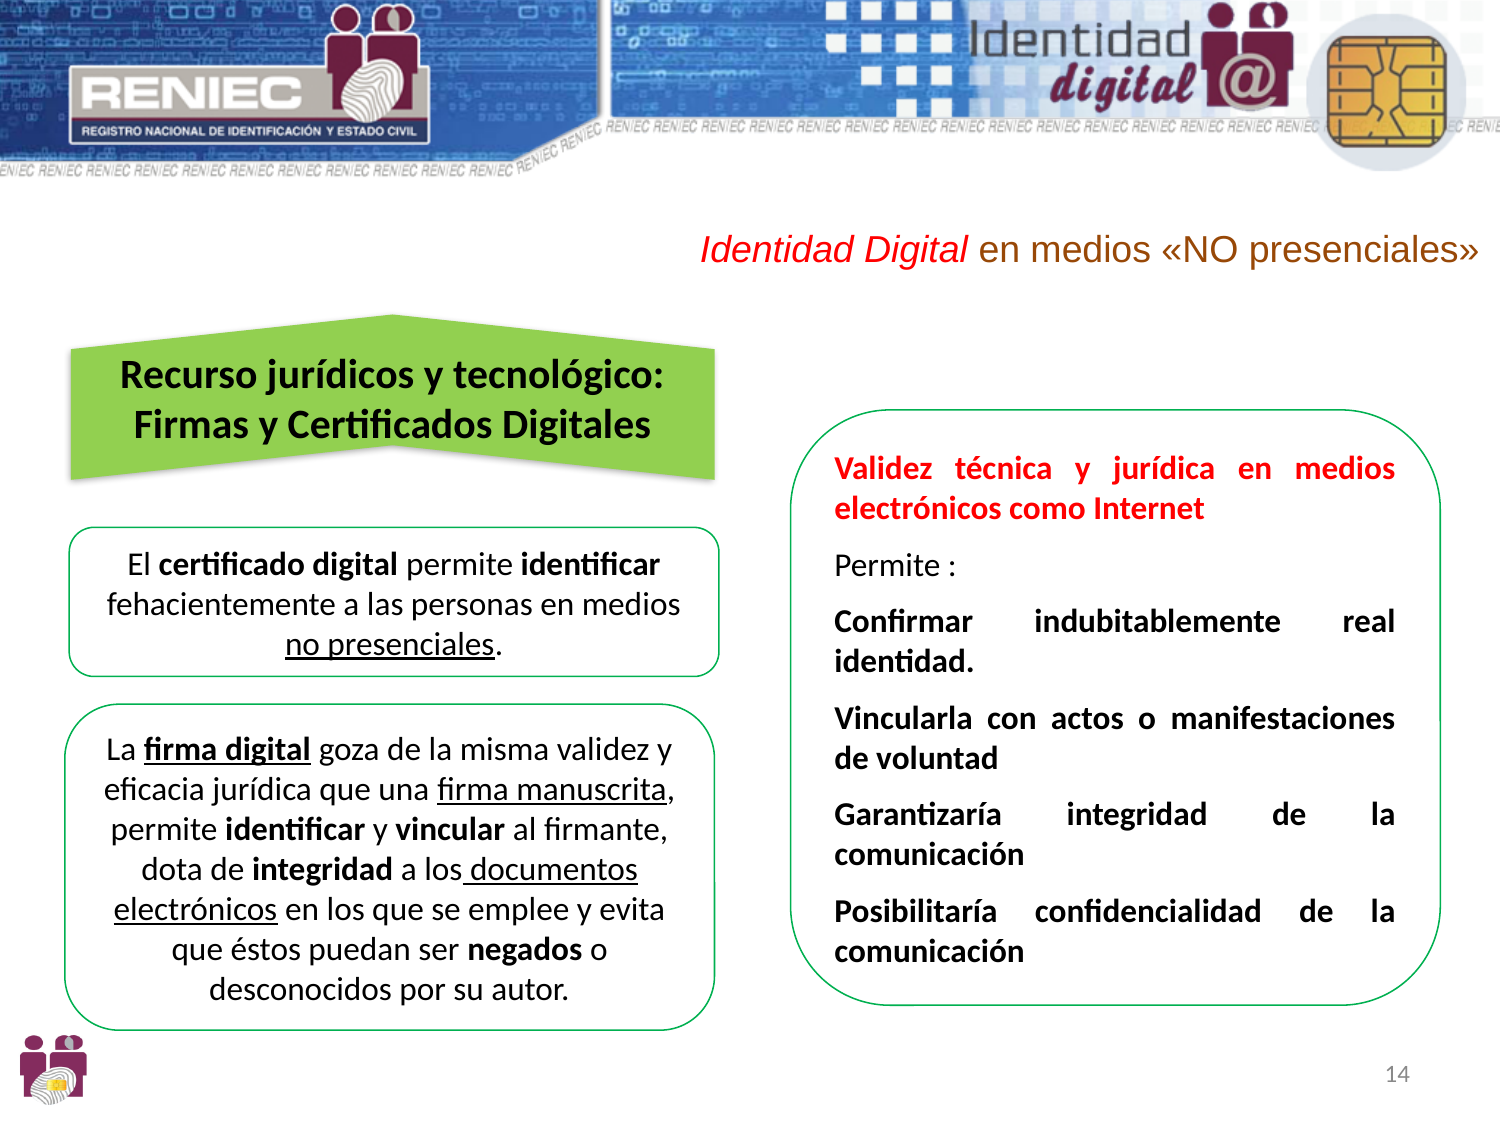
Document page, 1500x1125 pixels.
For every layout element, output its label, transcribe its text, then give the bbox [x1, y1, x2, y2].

text_box Recurso jurídicos y tecnológico: Firmas y Certificados Digitales [70, 323, 715, 480]
text_box Identidad Digital en medios «NO presenciales» [17, 217, 1495, 323]
picture [0, 0, 1500, 201]
slide_number 14 [1074, 1042, 1425, 1103]
text_box El certificado digital permite identificar fehacientemente a las personas en medios no presenciales. [69, 527, 719, 677]
picture [17, 1034, 89, 1107]
text_box Validez técnica y jurídica en medios electrónicos como Internet Permite : Confirmar indubitablemente real identidad. Vincularla con actos o manifestaciones de voluntad Garantizaría integridad de la comunicación Posibilitaría confidencialidad de la comunicación [790, 409, 1441, 1006]
text_box La firma digital goza de la misma validez y eficacia jurídica que una firma manuscrita, permite identificar y vincular al firmante, dota de integridad a los documentos electrónicos en los que se emplee y evita que éstos puedan ser negados o desconocidos por su autor. [64, 704, 715, 1031]
